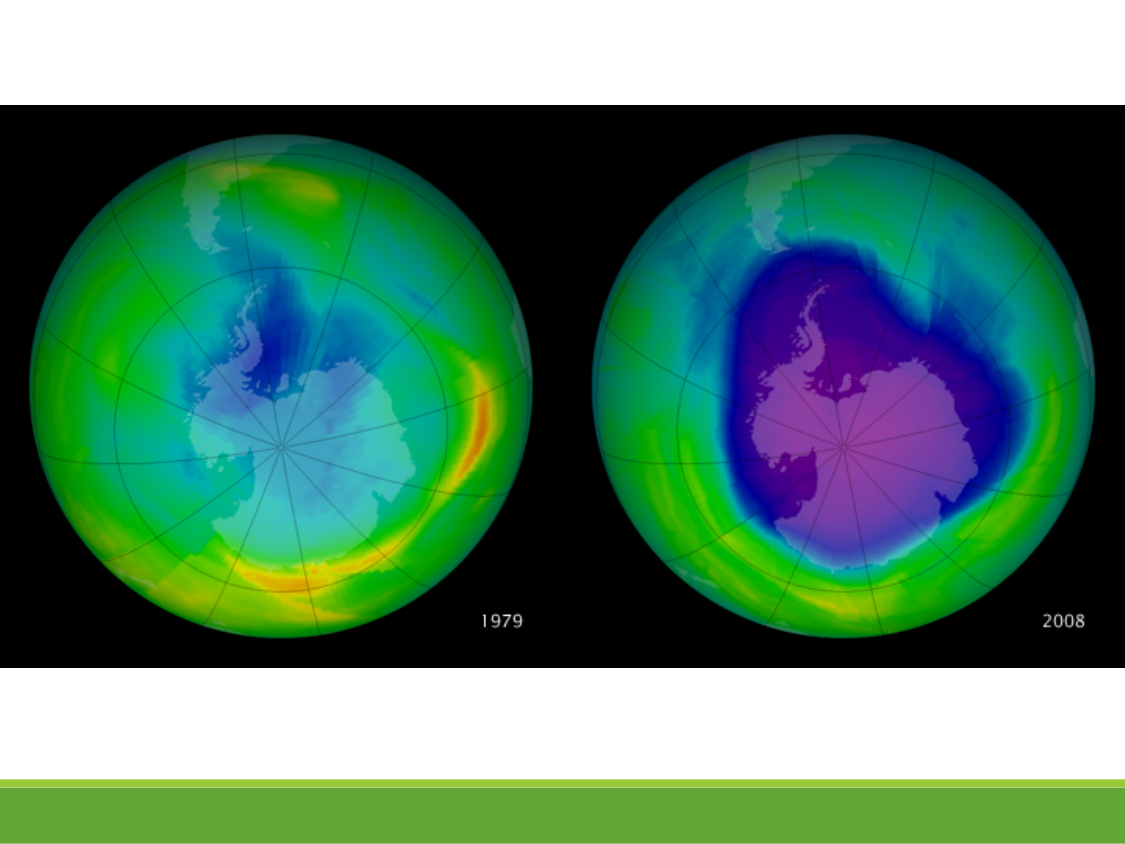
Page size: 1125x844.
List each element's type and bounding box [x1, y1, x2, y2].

picture [0, 104, 1125, 669]
